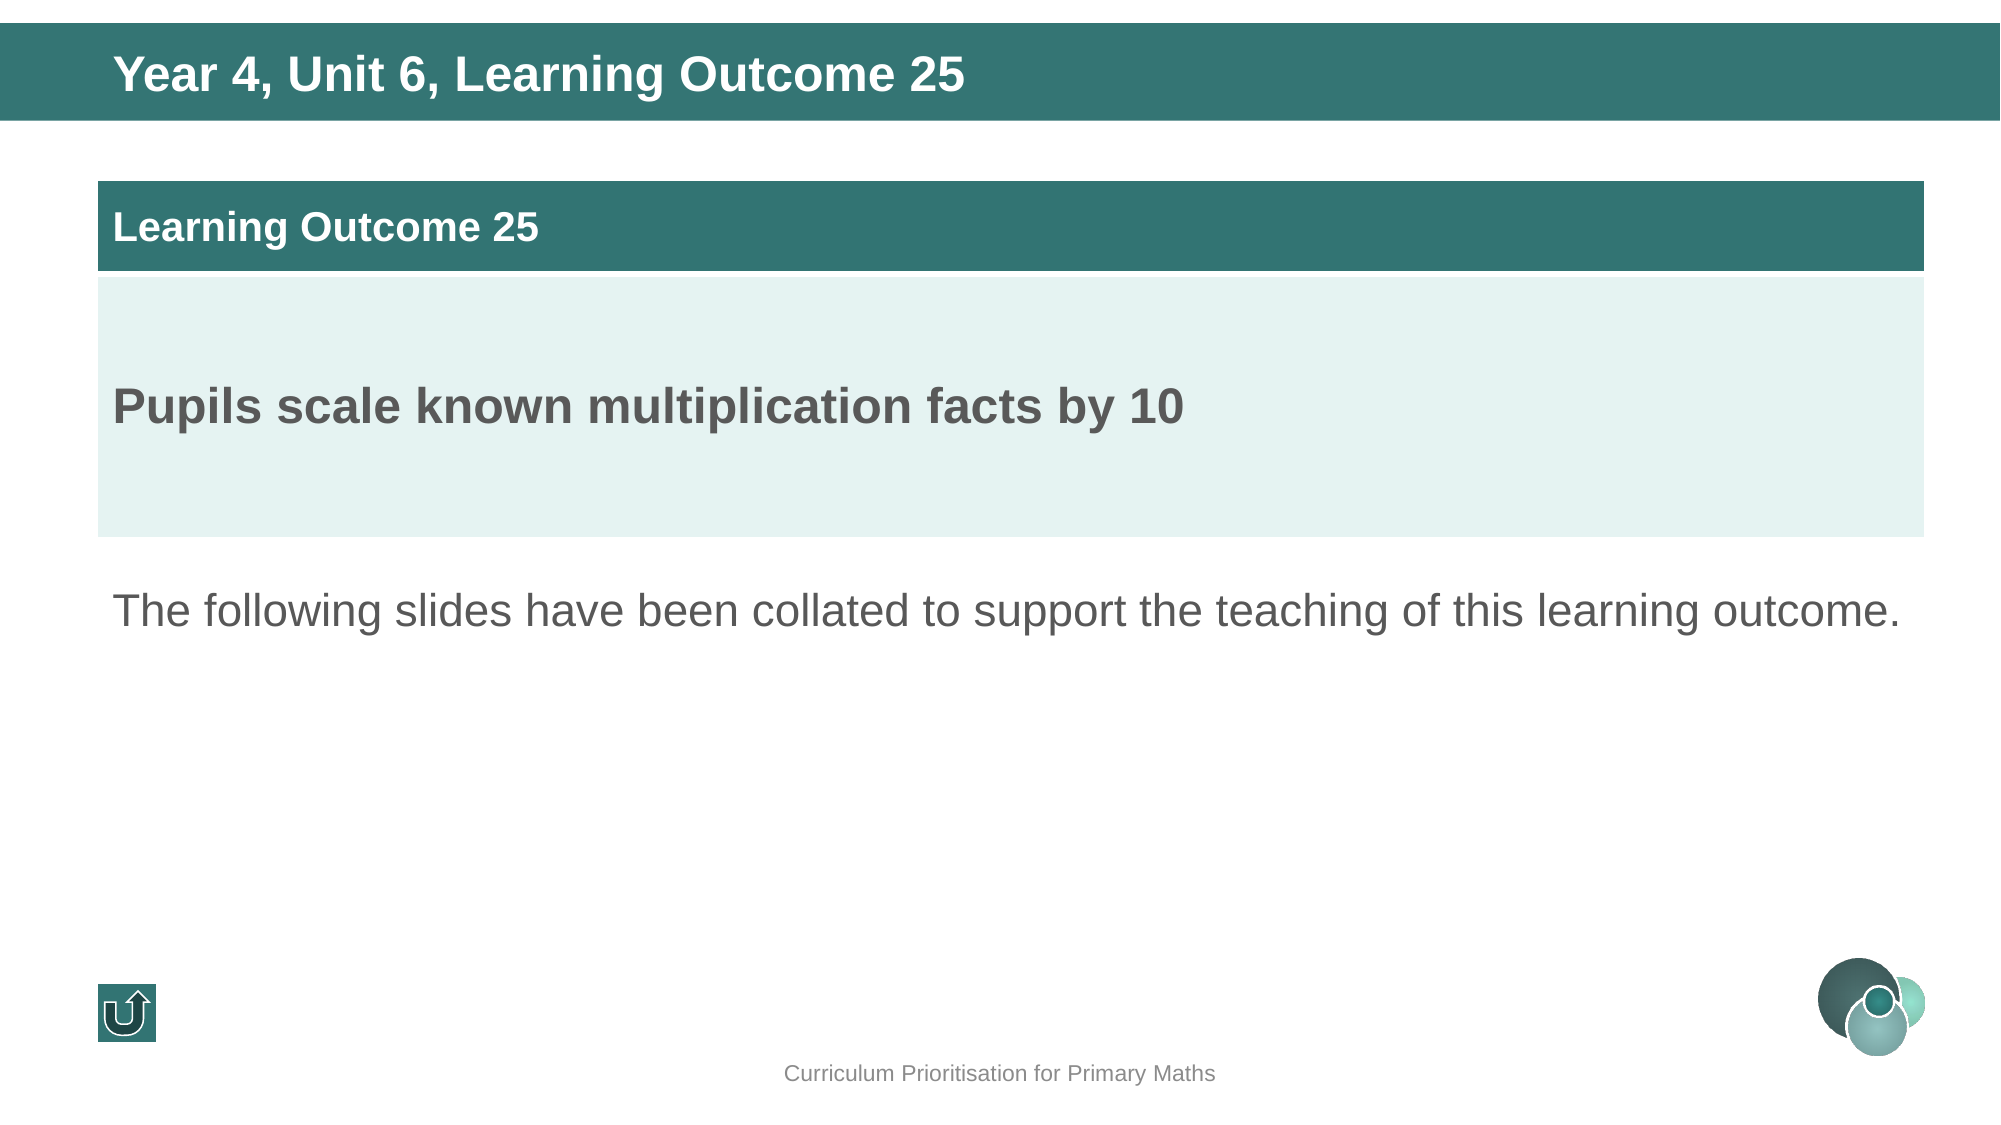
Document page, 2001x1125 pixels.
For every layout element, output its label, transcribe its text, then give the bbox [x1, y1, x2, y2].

footer Curriculum Prioritisation for Primary Maths [0, 1042, 2000, 1103]
text_box Year 4, Unit 6, Learning Outcome 25 [97, 40, 1945, 111]
text_box [96, 983, 157, 1044]
table_cell Pupils scale known multiplication facts by 10 [98, 277, 1924, 537]
picture [1818, 958, 1925, 1042]
table_header Learning Outcome 25 [98, 181, 1924, 271]
text_box The following slides have been collated to support the teaching of this learning outcome. [97, 562, 1925, 677]
